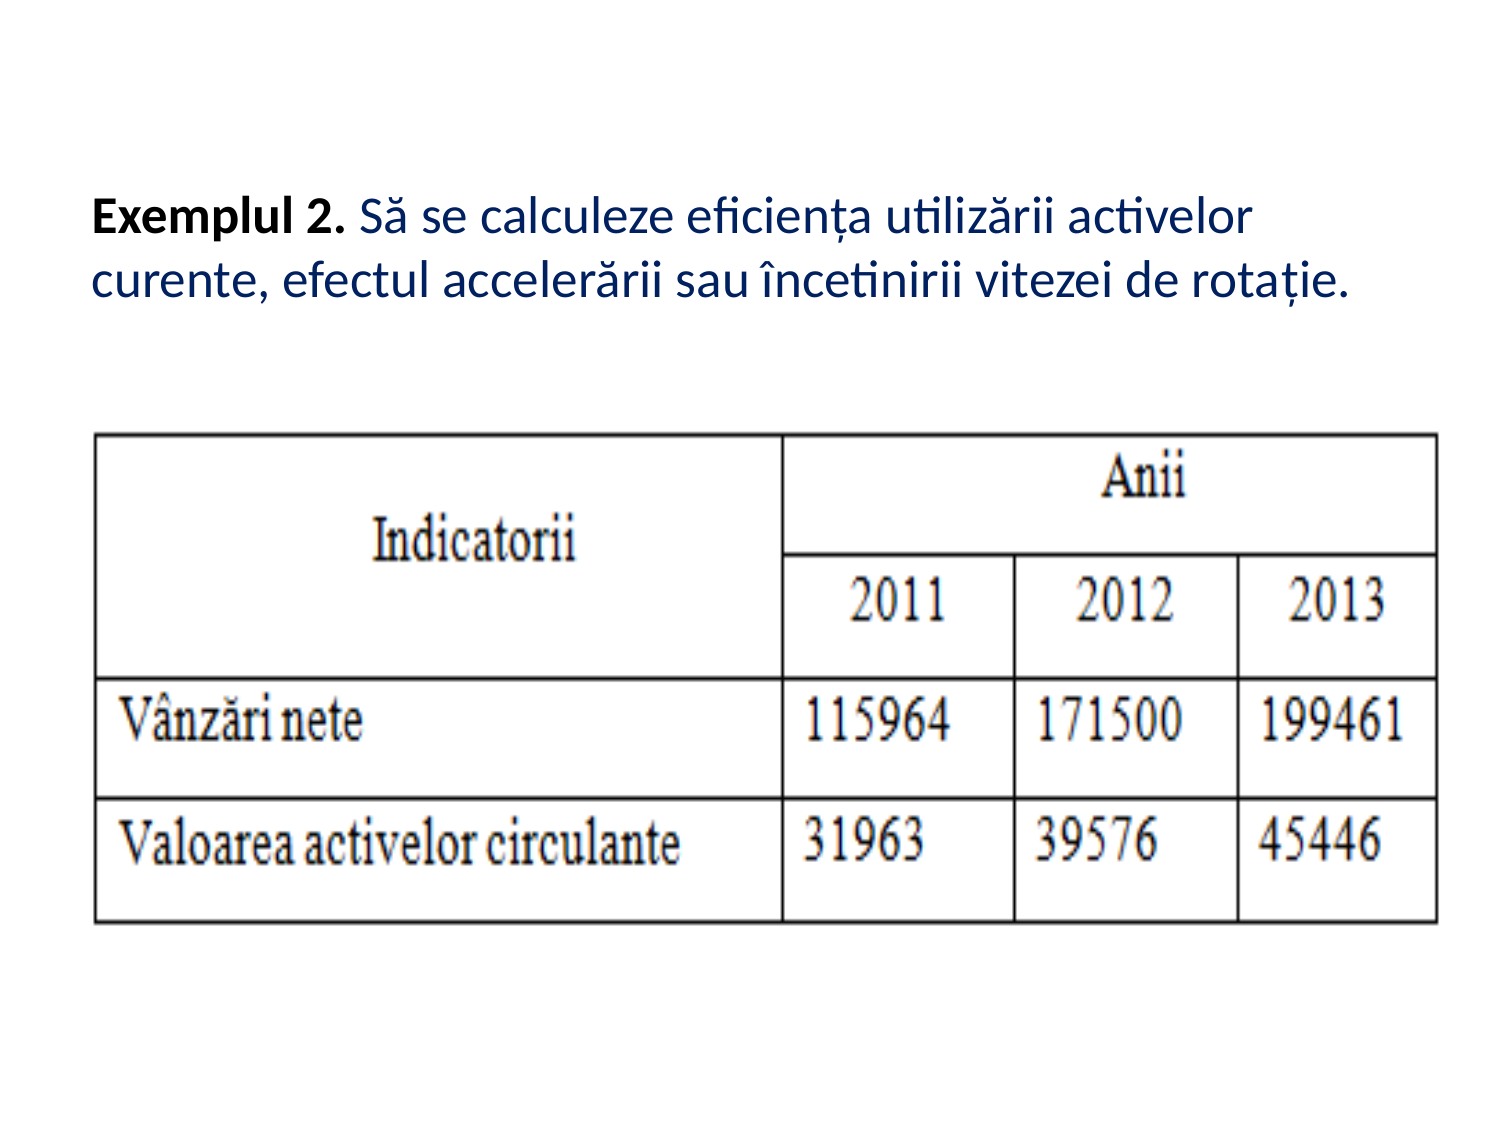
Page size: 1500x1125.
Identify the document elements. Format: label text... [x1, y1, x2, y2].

title Exemplul 2. Să se calculeze eficienţa utilizării activelor curente, efectul accelerării sau încetinirii vitezei de rotaţie. [76, 137, 1427, 431]
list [88, 361, 1459, 953]
